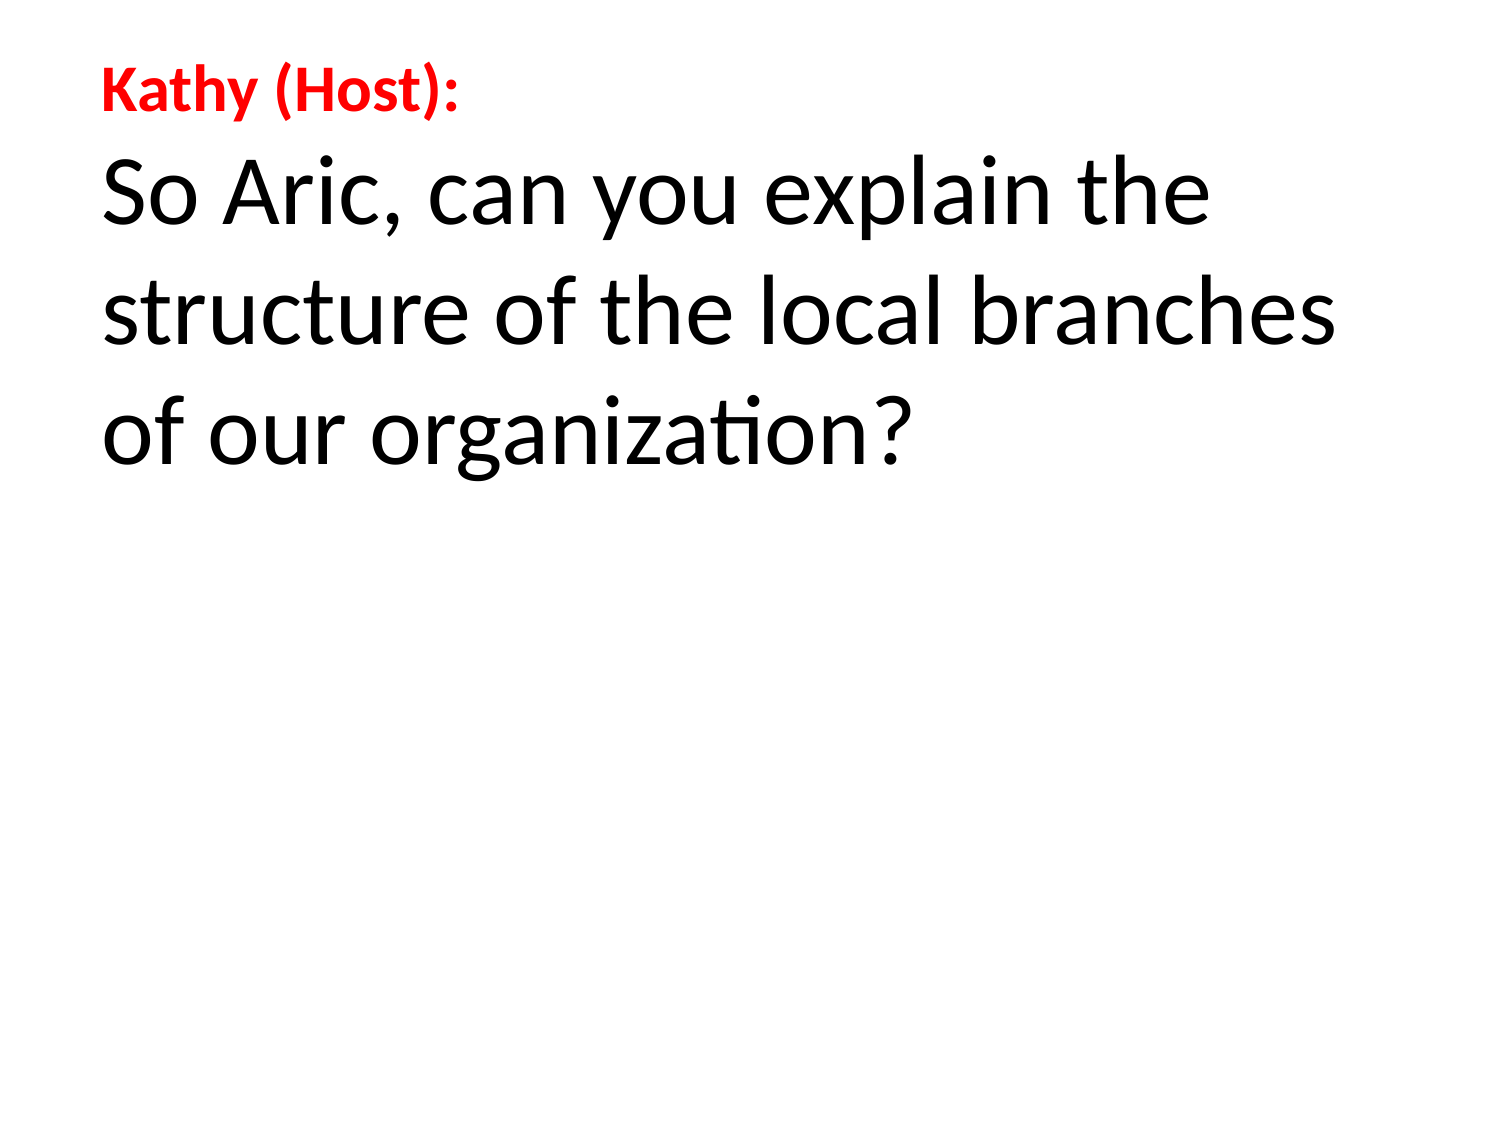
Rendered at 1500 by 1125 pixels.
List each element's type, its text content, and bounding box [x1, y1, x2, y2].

text_box Kathy (Host): So Aric, can you explain the structure of the local branches of our organization? [86, 37, 1437, 492]
